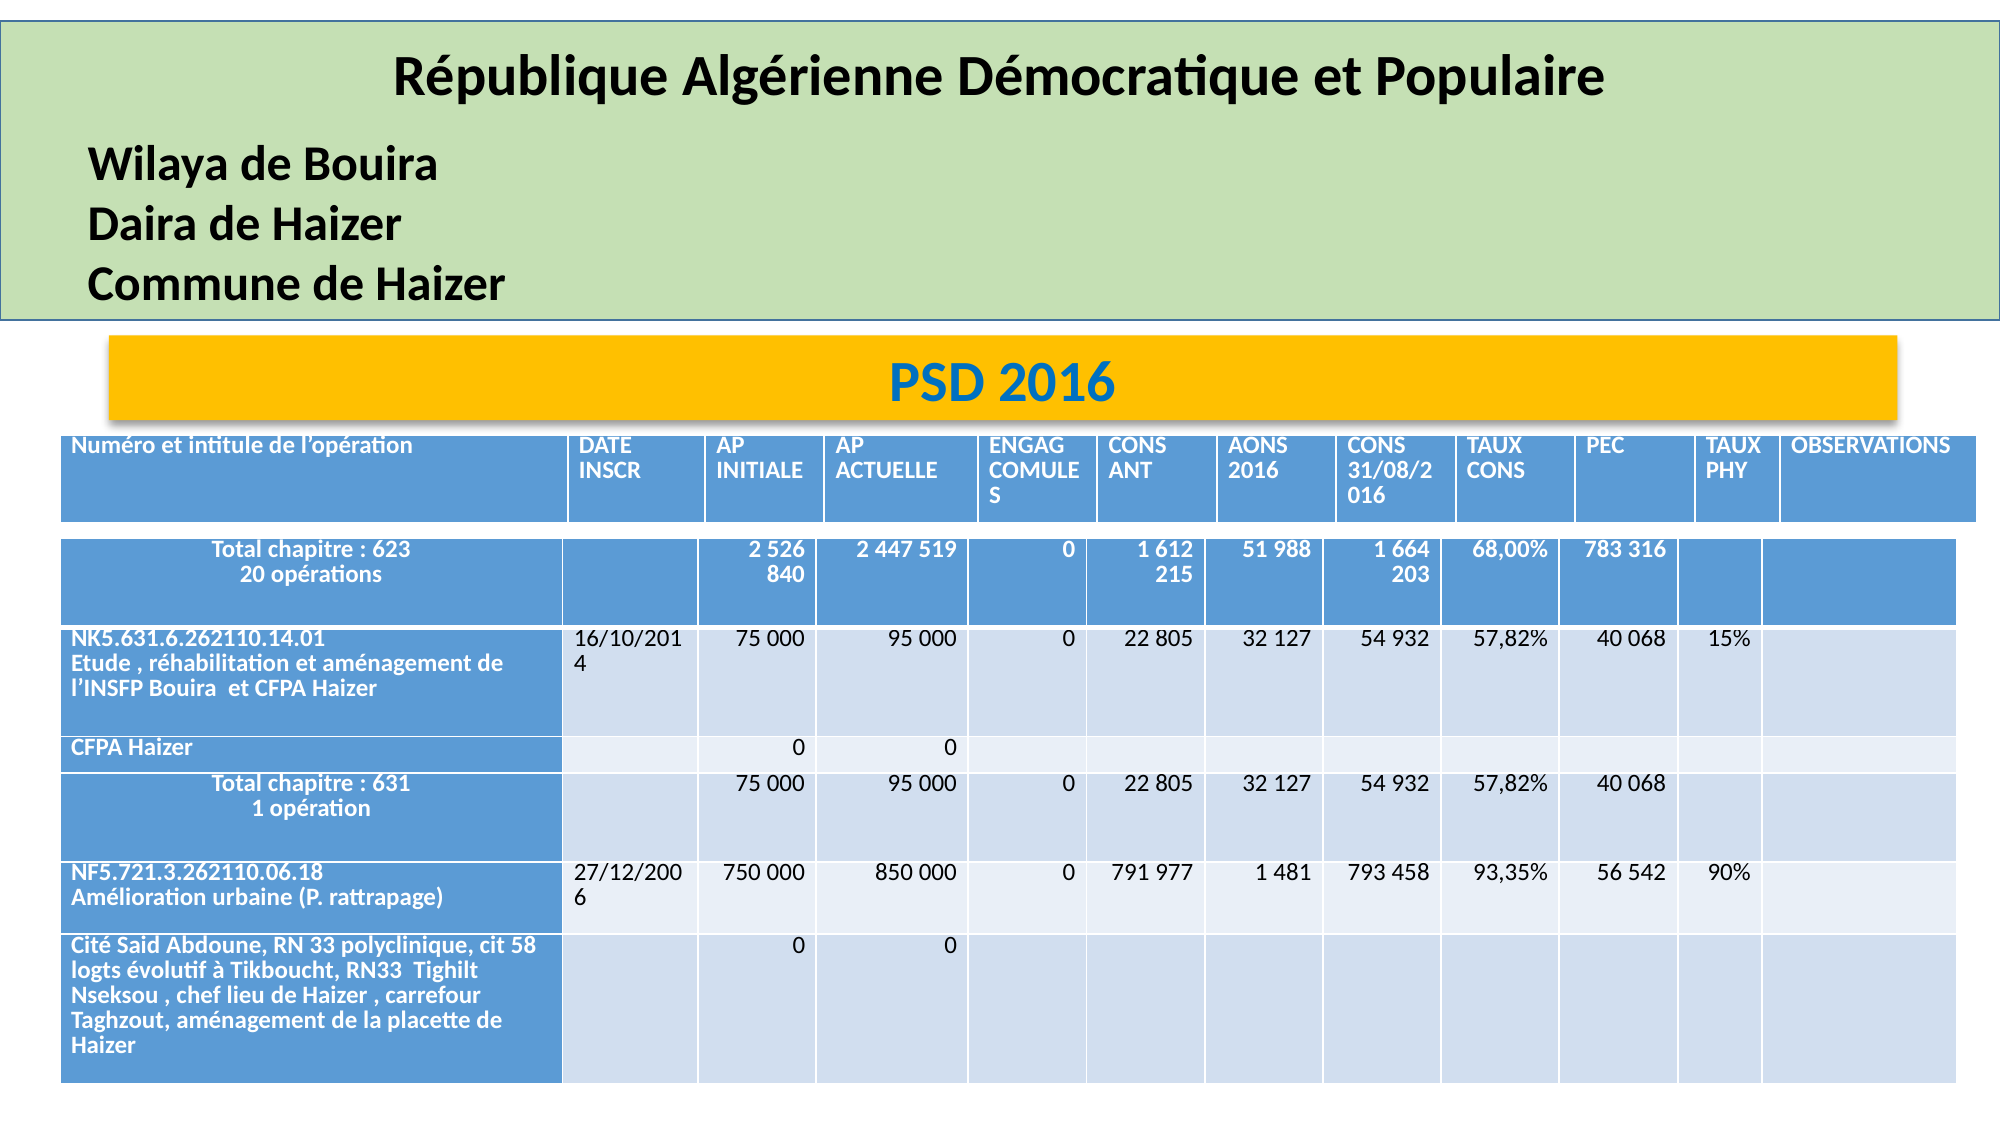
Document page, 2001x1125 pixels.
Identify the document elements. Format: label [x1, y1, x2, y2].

table_cell [699, 935, 815, 1083]
table_cell [1324, 630, 1440, 736]
table_cell [1560, 774, 1677, 861]
table_cell [969, 630, 1086, 736]
table_cell [563, 863, 697, 933]
table_cell [969, 737, 1086, 772]
table_cell [1206, 863, 1322, 933]
table_cell [1763, 630, 1956, 736]
table_header [706, 436, 823, 522]
table_cell [817, 774, 967, 861]
table_header [61, 436, 567, 522]
text_box [0, 20, 2000, 321]
table_cell [1560, 630, 1677, 736]
table_cell [1087, 863, 1204, 933]
table_cell [699, 863, 815, 933]
table_cell [969, 774, 1086, 861]
table_cell [61, 774, 562, 861]
table_header [1098, 436, 1216, 522]
table_header [61, 539, 562, 625]
table_cell [1206, 630, 1322, 736]
table_cell [817, 737, 967, 772]
table_cell [1679, 863, 1761, 933]
table_header [563, 539, 697, 625]
table_cell [817, 630, 967, 736]
table_cell [1442, 774, 1558, 861]
table_cell [1206, 774, 1322, 861]
table_header [1442, 539, 1558, 625]
table_cell [1560, 737, 1677, 772]
table_cell [1763, 774, 1956, 861]
table_header [1763, 539, 1956, 625]
table_cell [1763, 737, 1956, 772]
table_cell [61, 630, 562, 736]
table_cell [563, 630, 697, 736]
table_cell [1206, 737, 1322, 772]
table_header [1696, 436, 1779, 522]
table_cell [1560, 935, 1677, 1083]
table_cell [1087, 774, 1204, 861]
table_cell [563, 774, 697, 861]
table_cell [1763, 863, 1956, 933]
table_cell [699, 774, 815, 861]
table_cell [1324, 737, 1440, 772]
table_header [699, 539, 815, 625]
table_cell [1324, 774, 1440, 861]
table_header [979, 436, 1096, 522]
table_header [569, 436, 704, 522]
table_cell [1763, 935, 1956, 1083]
table_cell [1679, 935, 1761, 1083]
table_header [1337, 436, 1455, 522]
table_header [1679, 539, 1761, 625]
table_header [817, 539, 967, 625]
table_header [1206, 539, 1322, 625]
table_cell [1442, 737, 1558, 772]
table_cell [1442, 863, 1558, 933]
table_cell [563, 935, 697, 1083]
table_cell [969, 863, 1086, 933]
table_cell [817, 863, 967, 933]
table_cell [61, 863, 562, 933]
table_cell [699, 737, 815, 772]
table_cell [1087, 935, 1204, 1083]
table_cell [563, 737, 697, 772]
table_header [825, 436, 977, 522]
table_cell [1560, 863, 1677, 933]
table_cell [1206, 935, 1322, 1083]
table_header [969, 539, 1086, 625]
table_header [1218, 436, 1335, 522]
table_cell [1679, 630, 1761, 736]
table_header [1576, 436, 1694, 522]
table_cell [1442, 630, 1558, 736]
table_header [1457, 436, 1574, 522]
table_cell [61, 935, 562, 1083]
table_cell [1679, 737, 1761, 772]
table_cell [817, 935, 967, 1083]
table_header [1324, 539, 1440, 625]
table_header [1087, 539, 1204, 625]
table_cell [1442, 935, 1558, 1083]
table_cell [1087, 630, 1204, 736]
table_header [1781, 436, 1976, 522]
table_cell [699, 630, 815, 736]
table_cell [61, 737, 562, 772]
table_cell [1324, 863, 1440, 933]
table_cell [1679, 774, 1761, 861]
table_header [1560, 539, 1677, 625]
text_box [456, 511, 2000, 587]
table_cell [1324, 935, 1440, 1083]
table_cell [1087, 737, 1204, 772]
table_cell [969, 935, 1086, 1083]
text_box [108, 335, 1898, 421]
